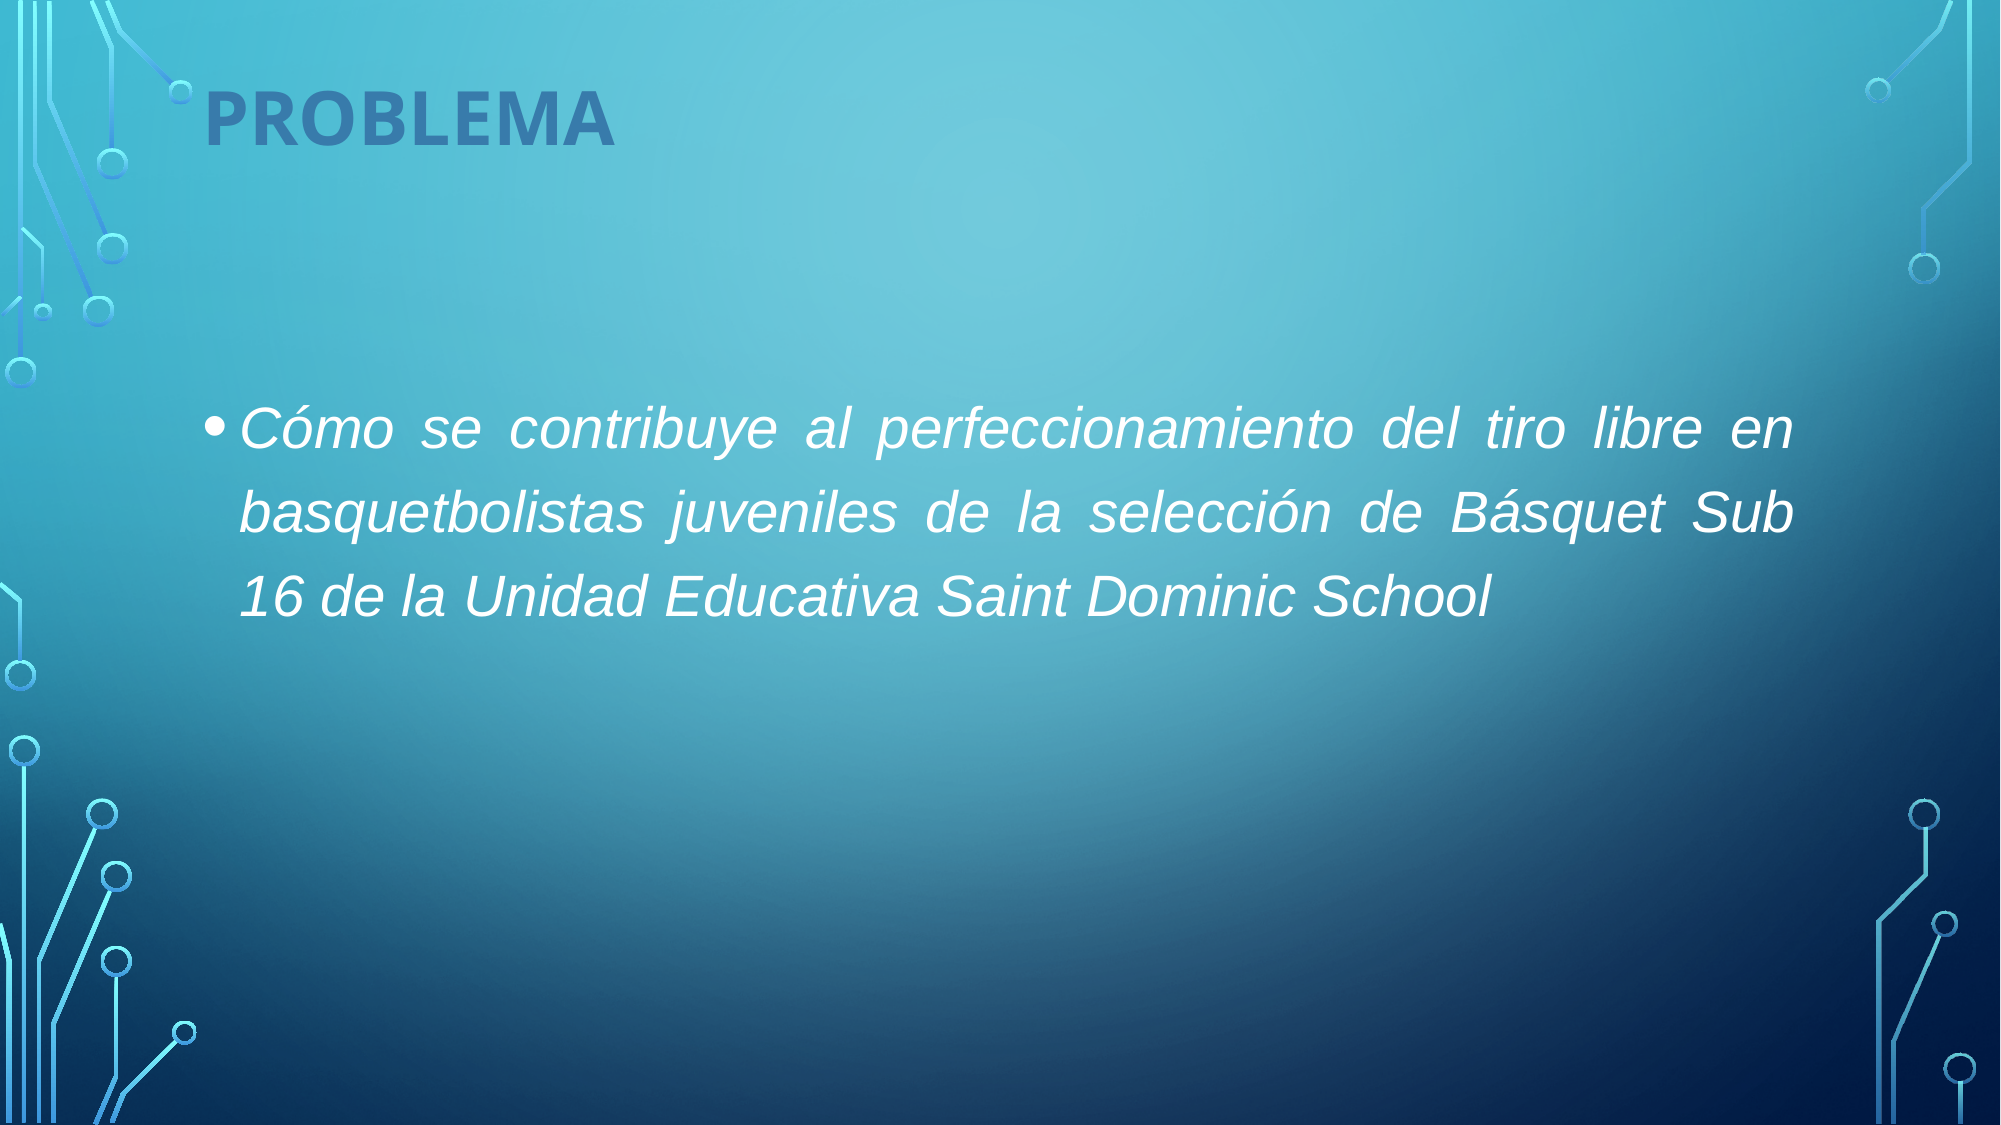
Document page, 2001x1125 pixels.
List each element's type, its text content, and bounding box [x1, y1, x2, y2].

title Problema [187, 0, 1813, 243]
list Cómo se contribuye al perfeccionamiento del tiro libre en basquetbolistas juveniles de la selección de Básquet Sub 16 de la Unidad Educativa Saint Dominic School [187, 369, 1813, 950]
